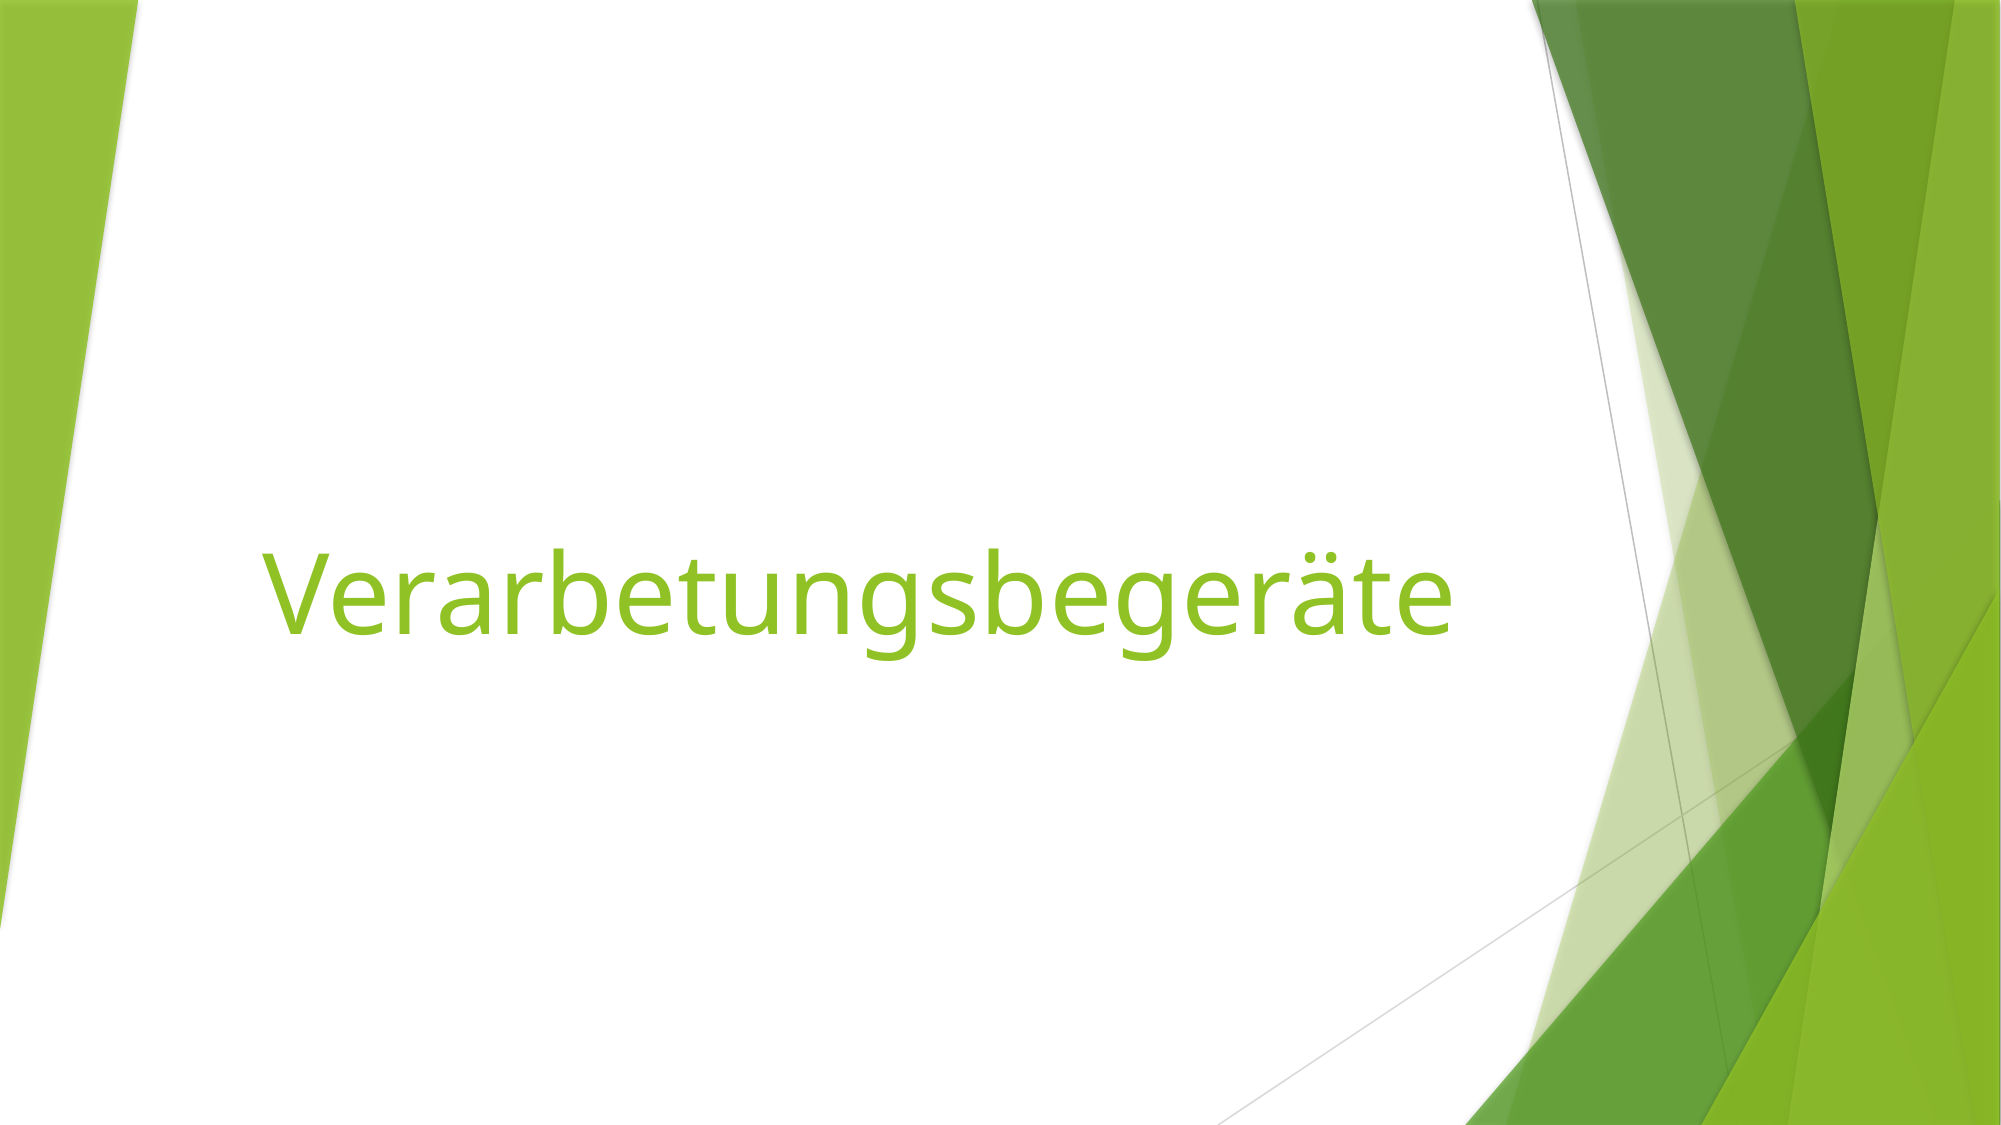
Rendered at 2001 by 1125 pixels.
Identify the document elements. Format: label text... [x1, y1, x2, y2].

title Verarbetungsbegeräte [247, 394, 1522, 665]
